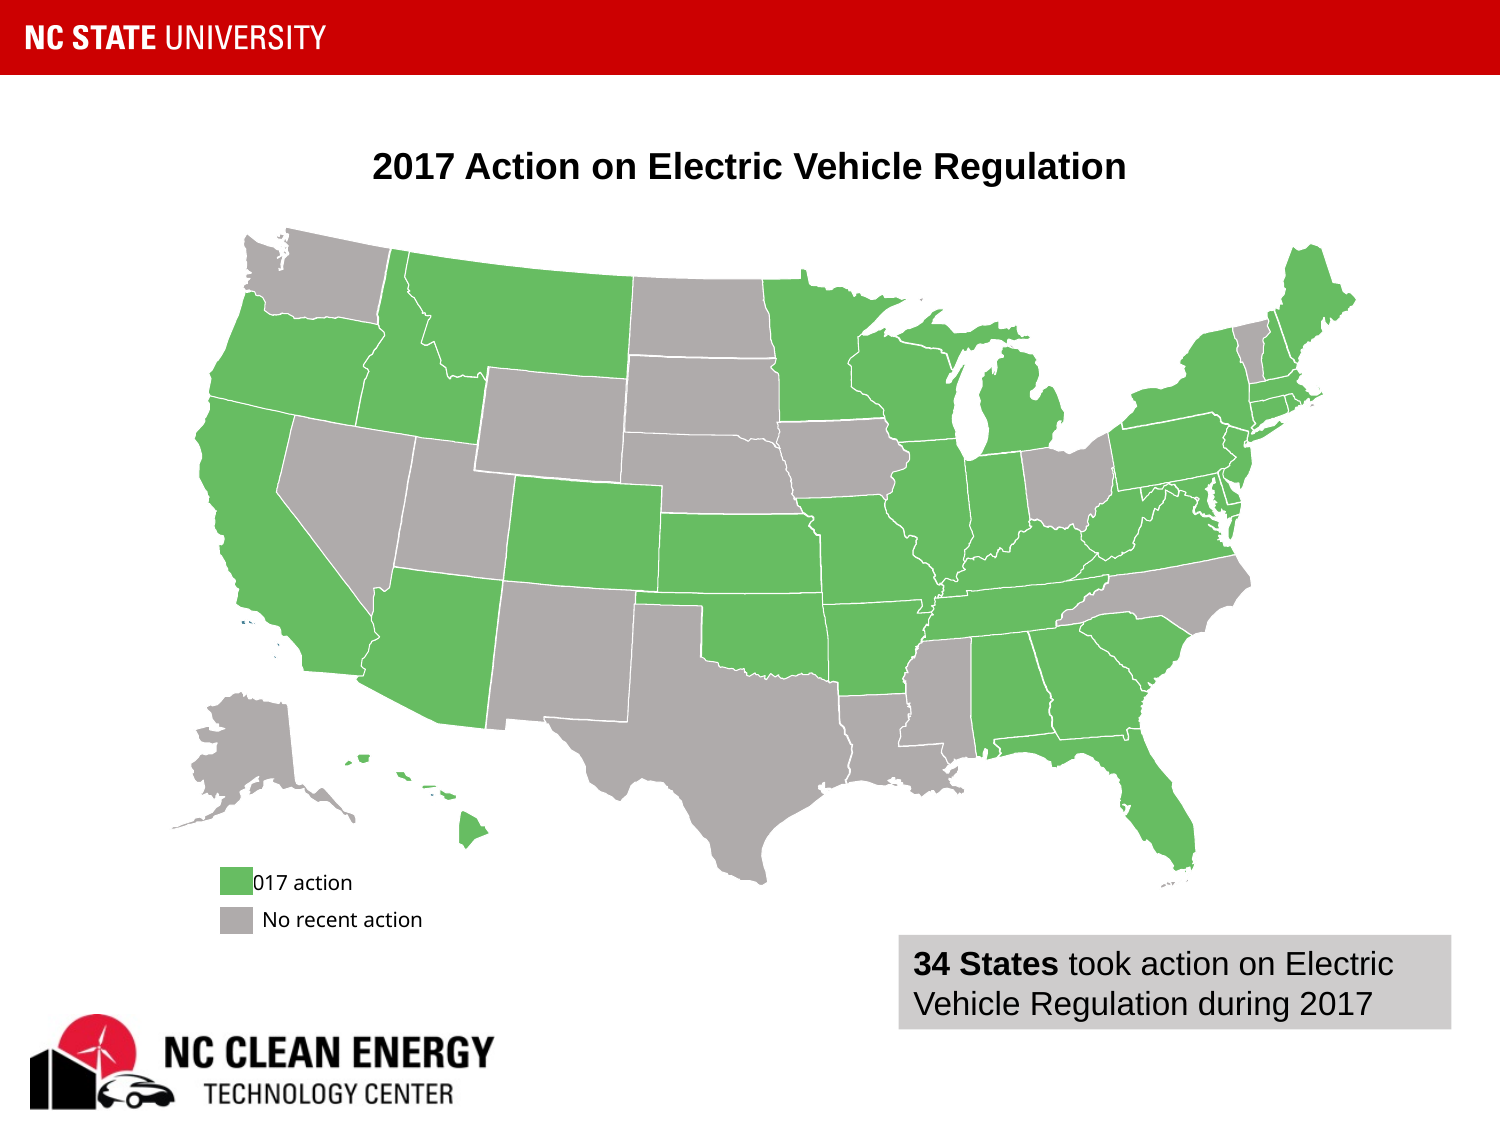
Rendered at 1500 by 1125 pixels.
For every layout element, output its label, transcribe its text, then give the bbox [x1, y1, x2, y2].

picture [30, 1014, 495, 1111]
text_box 2017 Action on Electric Vehicle Regulation [357, 134, 1143, 195]
text_box 34 States took action on Electric Vehicle Regulation during 2017 [898, 934, 1452, 1030]
picture [0, 0, 1500, 75]
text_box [169, 226, 1358, 936]
